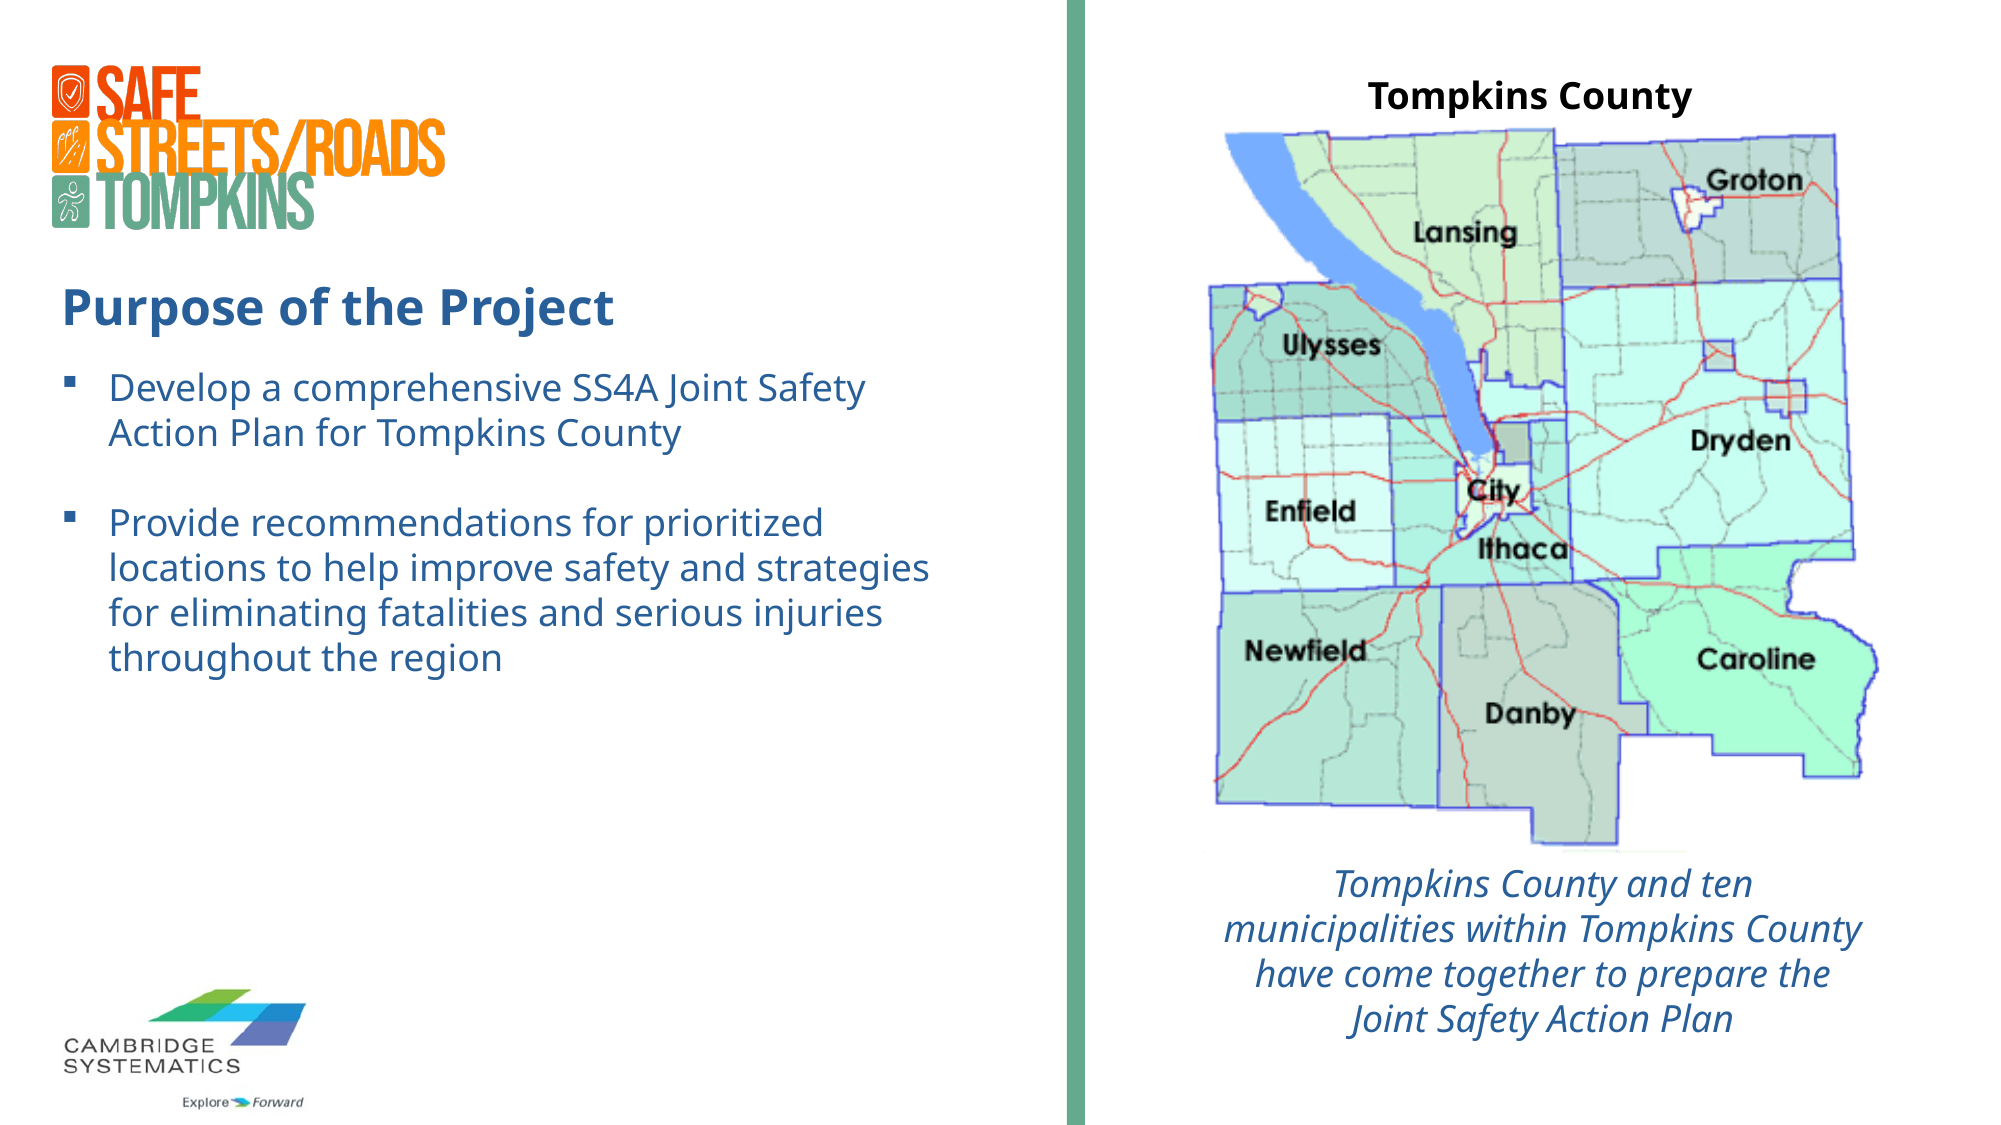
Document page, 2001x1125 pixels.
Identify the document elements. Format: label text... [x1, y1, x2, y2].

picture [52, 64, 451, 230]
text_box Tompkins County and ten municipalities within Tompkins County have come together to prepare the Joint Safety Action Plan [1204, 853, 1882, 1047]
picture [1203, 124, 1883, 853]
picture [46, 978, 315, 1125]
text_box [1065, 0, 1087, 1125]
text_box Develop a comprehensive SS4A Joint Safety Action Plan for Tompkins County Provide recommendations for prioritized locations to help improve safety and strategies for eliminating fatalities and serious injuries throughout the region [46, 356, 980, 687]
text_box Tompkins County [1353, 64, 1771, 124]
text_box Purpose of the Project [46, 267, 1045, 343]
